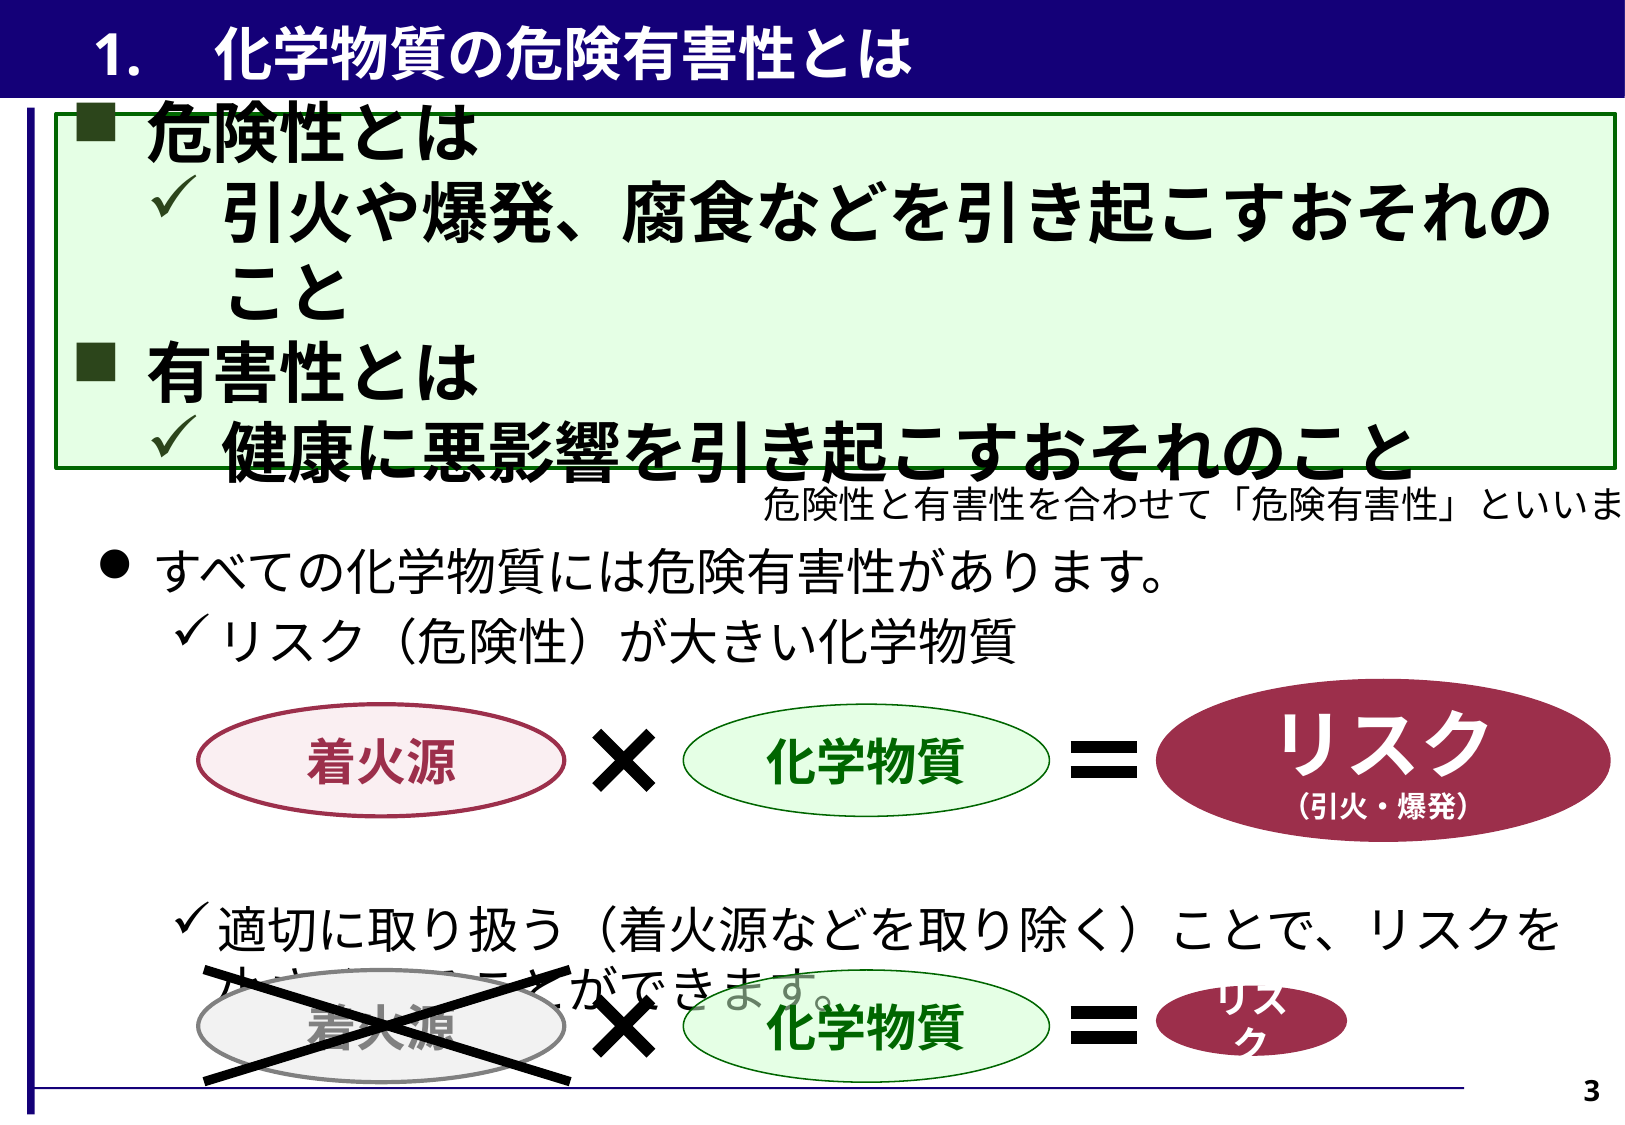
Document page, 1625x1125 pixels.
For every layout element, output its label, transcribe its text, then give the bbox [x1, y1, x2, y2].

text_box リスク （引火・爆発） [1155, 678, 1611, 842]
list すべての化学物質には危険有害性があります。 リスク（危険性）が大きい化学物質 適切に取り扱う（着火源などを取り除く）ことで、リスクを小さくすることができます。 [81, 532, 1616, 991]
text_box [585, 721, 663, 799]
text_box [1070, 1012, 1138, 1038]
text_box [203, 969, 571, 1082]
text_box リスク [1155, 985, 1348, 1056]
text_box 危険性とは 引火や爆発、腐食などを引き起こすおそれのこと 有害性とは 健康に悪影響を引き起こすおそれのこと [54, 112, 1617, 470]
text_box 危険性と有害性を合わせて「危険有害性」といいます。 [749, 473, 1625, 534]
text_box 化学物質 [681, 967, 1052, 1085]
text_box 化学物質 [681, 702, 1052, 819]
text_box 着火源 [196, 702, 567, 819]
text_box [585, 987, 663, 1065]
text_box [1070, 746, 1138, 773]
text_box 1. 化学物質の危険有害性とは [77, 10, 1386, 90]
slide_number 3 [1235, 1064, 1616, 1112]
